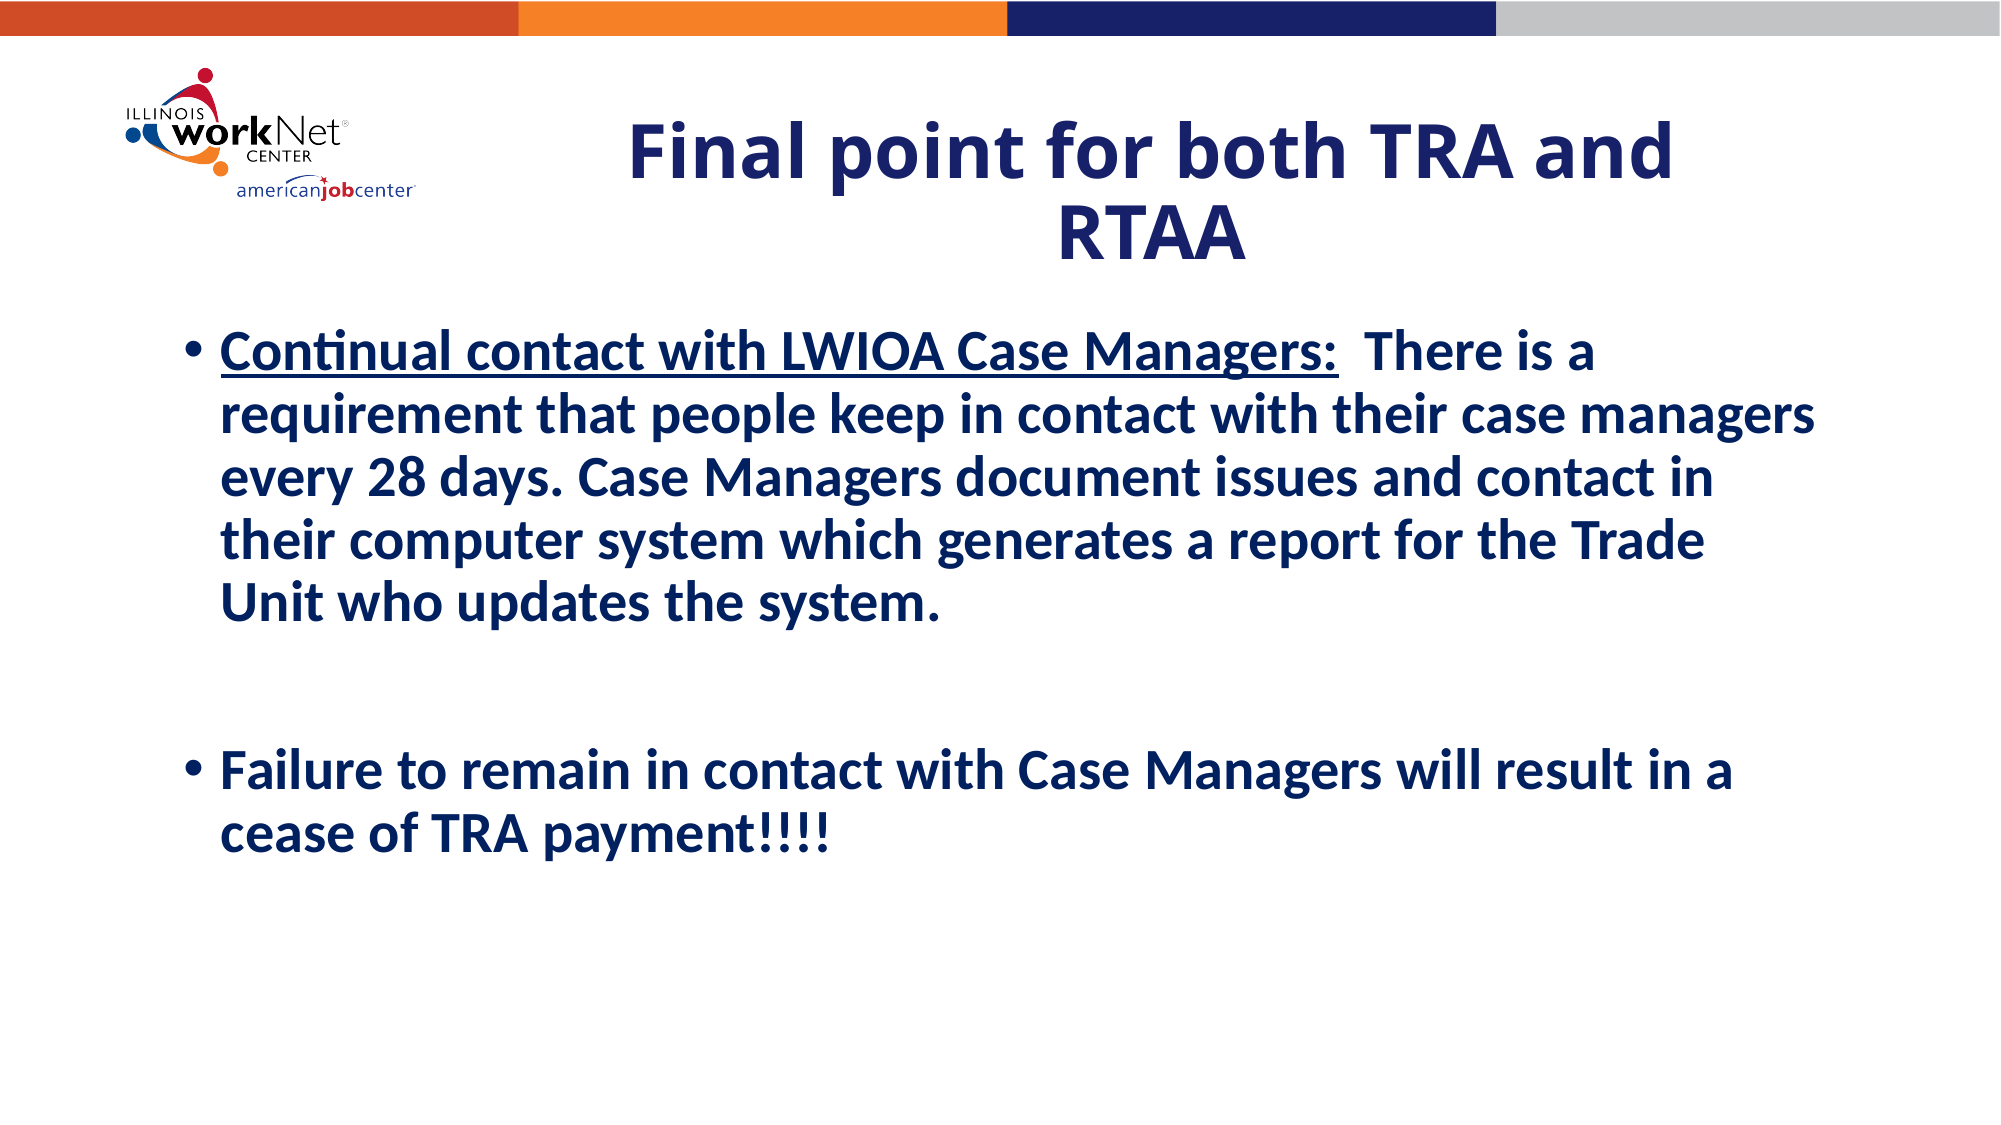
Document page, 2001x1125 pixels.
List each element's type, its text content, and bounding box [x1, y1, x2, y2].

picture [0, 0, 2000, 1125]
list Continual contact with LWIOA Case Managers: There is a requirement that people keep in contact with their case managers every 28 days. Case Managers document issues and contact in their computer system which generates a report for the Trade Unit who updates the system. Failure to remain in contact with Case Managers will result in a cease of TRA payment!!!! [168, 312, 1833, 1071]
title Final point for both TRA and RTAA [526, 122, 1777, 268]
